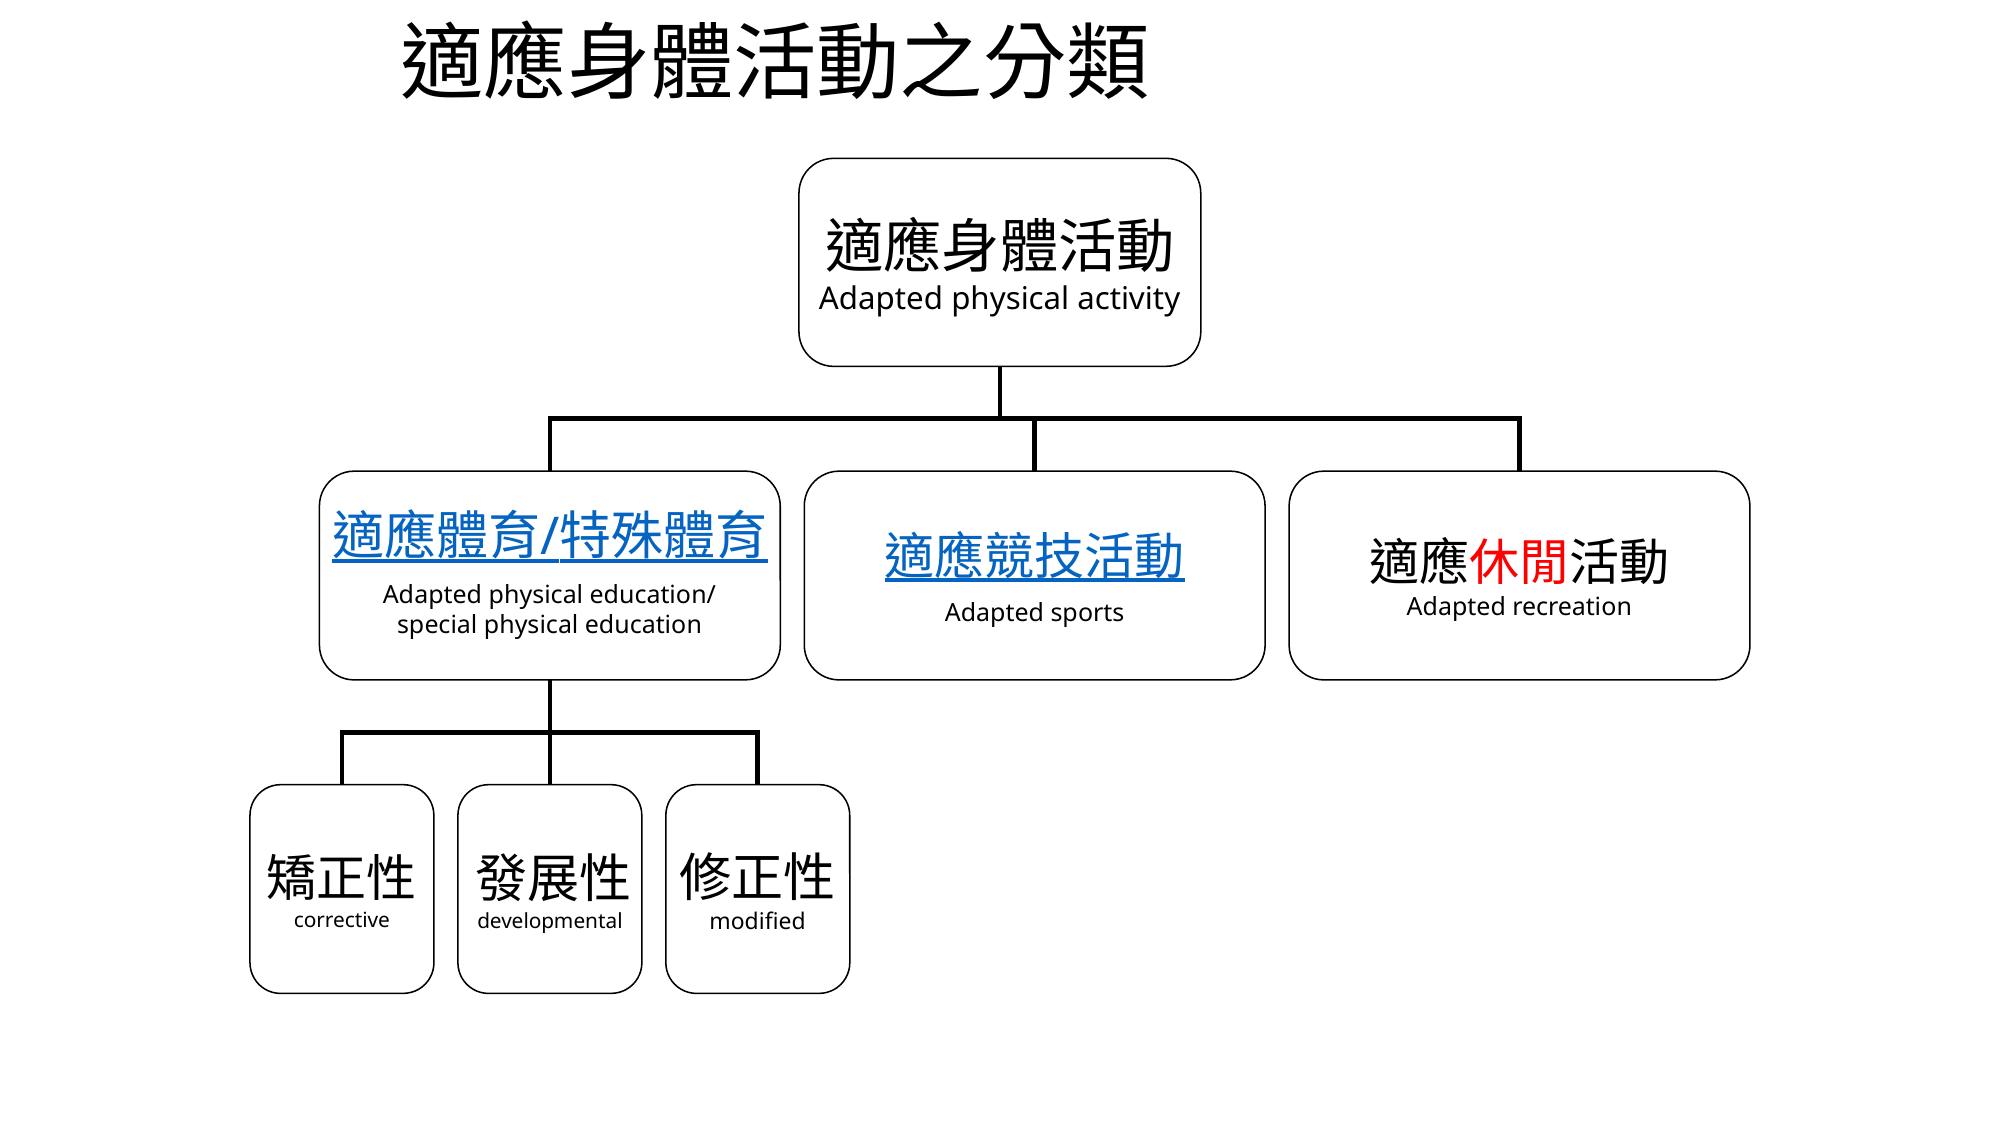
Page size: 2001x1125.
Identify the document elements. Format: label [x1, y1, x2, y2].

text_box [249, 0, 1750, 1125]
